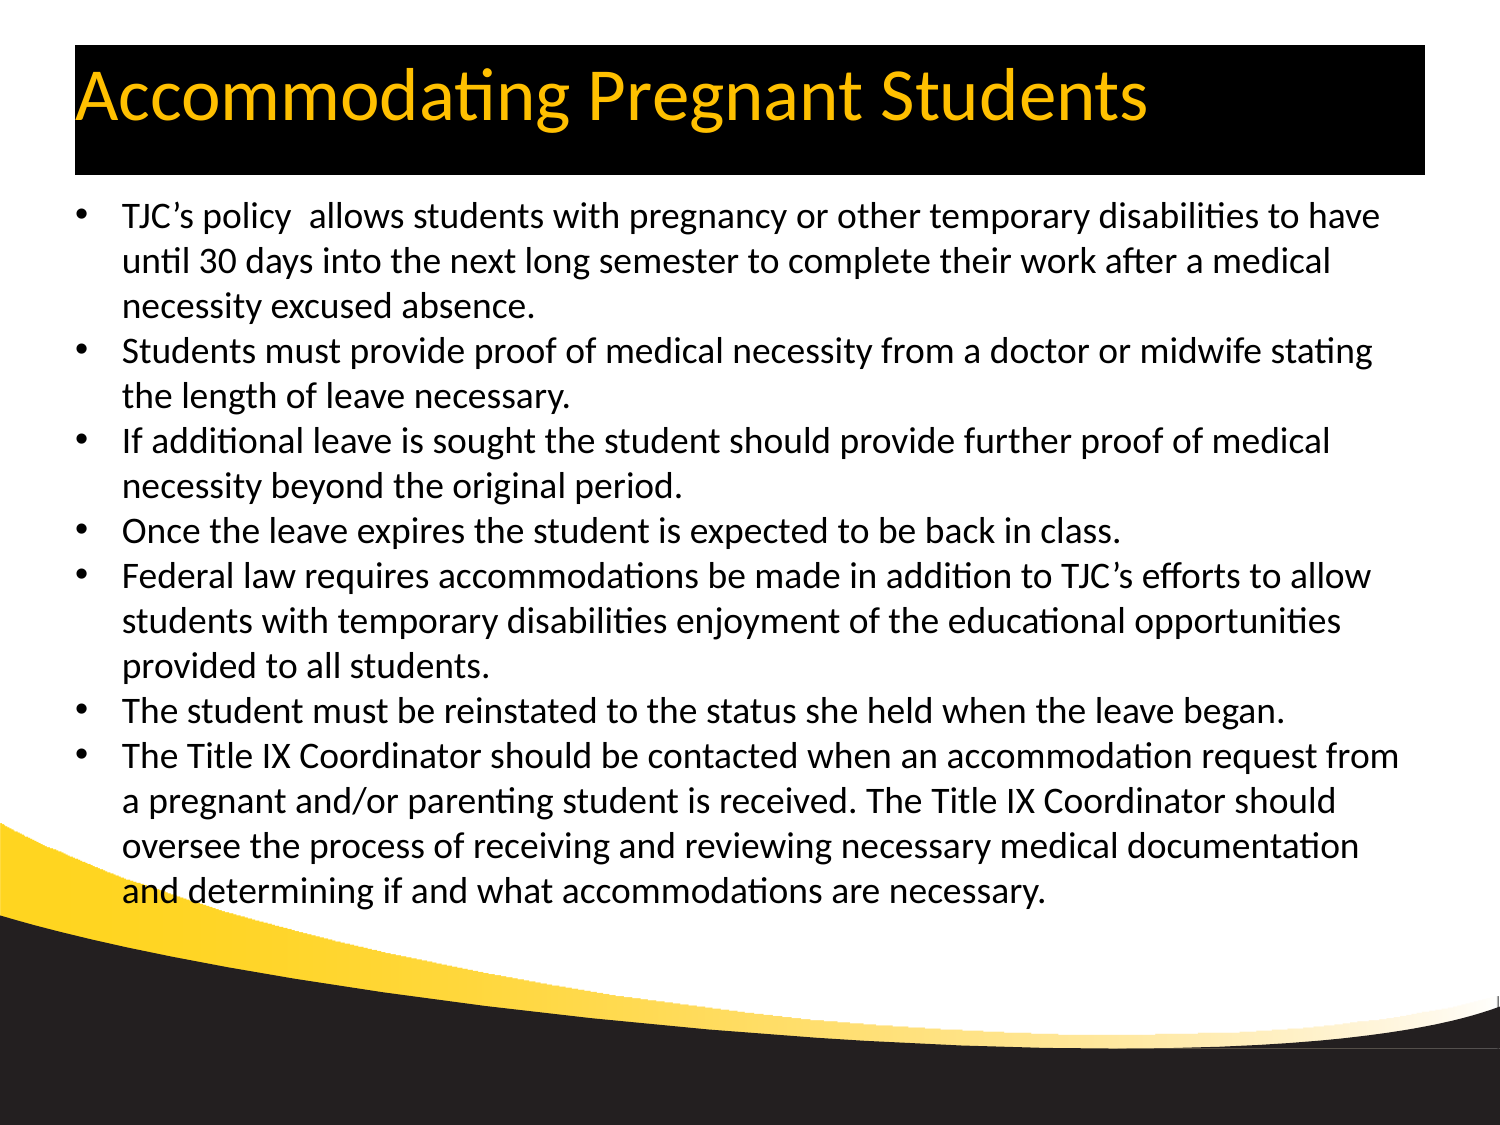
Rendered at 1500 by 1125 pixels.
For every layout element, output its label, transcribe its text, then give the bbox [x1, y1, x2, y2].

list TJC’s policy allows students with pregnancy or other temporary disabilities to have until 30 days into the next long semester to complete their work after a medical necessity excused absence. Students must provide proof of medical necessity from a doctor or midwife stating the length of leave necessary. If additional leave is sought the student should provide further proof of medical necessity beyond the original period. Once the leave expires the student is expected to be back in class. Federal law requires accommodations be made in addition to TJC’s efforts to allow students with temporary disabilities enjoyment of the educational opportunities provided to all students. The student must be reinstated to the status she held when the leave began. The Title IX Coordinator should be contacted when an accommodation request from a pregnant and/or parenting student is received. The Title IX Coordinator should oversee the process of receiving and reviewing necessary medical documentation and determining if and what accommodations are necessary. [75, 191, 1425, 934]
picture [0, 821, 1499, 1048]
title Accommodating Pregnant Students [75, 45, 1425, 175]
